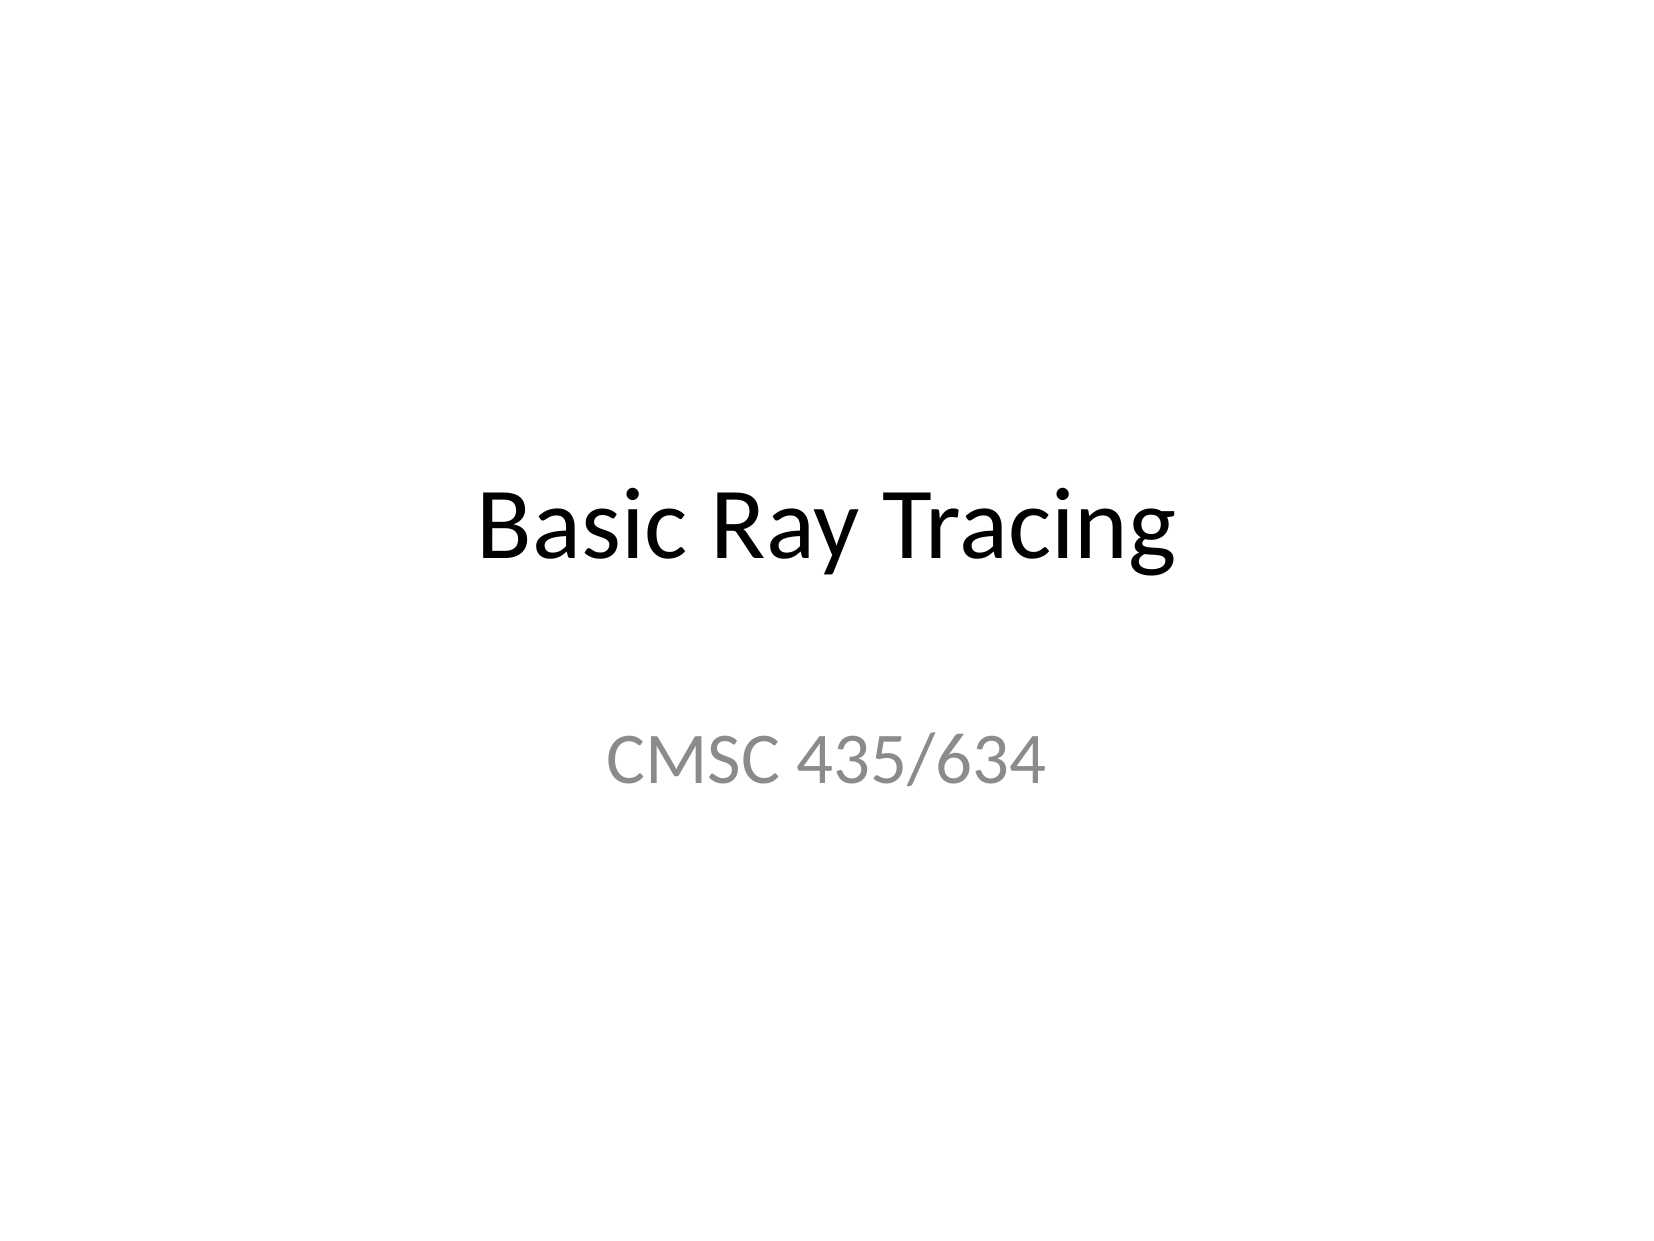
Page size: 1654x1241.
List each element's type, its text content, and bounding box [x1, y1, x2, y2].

title Basic Ray Tracing [124, 385, 1530, 651]
subtitle CMSC 435/634 [248, 702, 1406, 1020]
